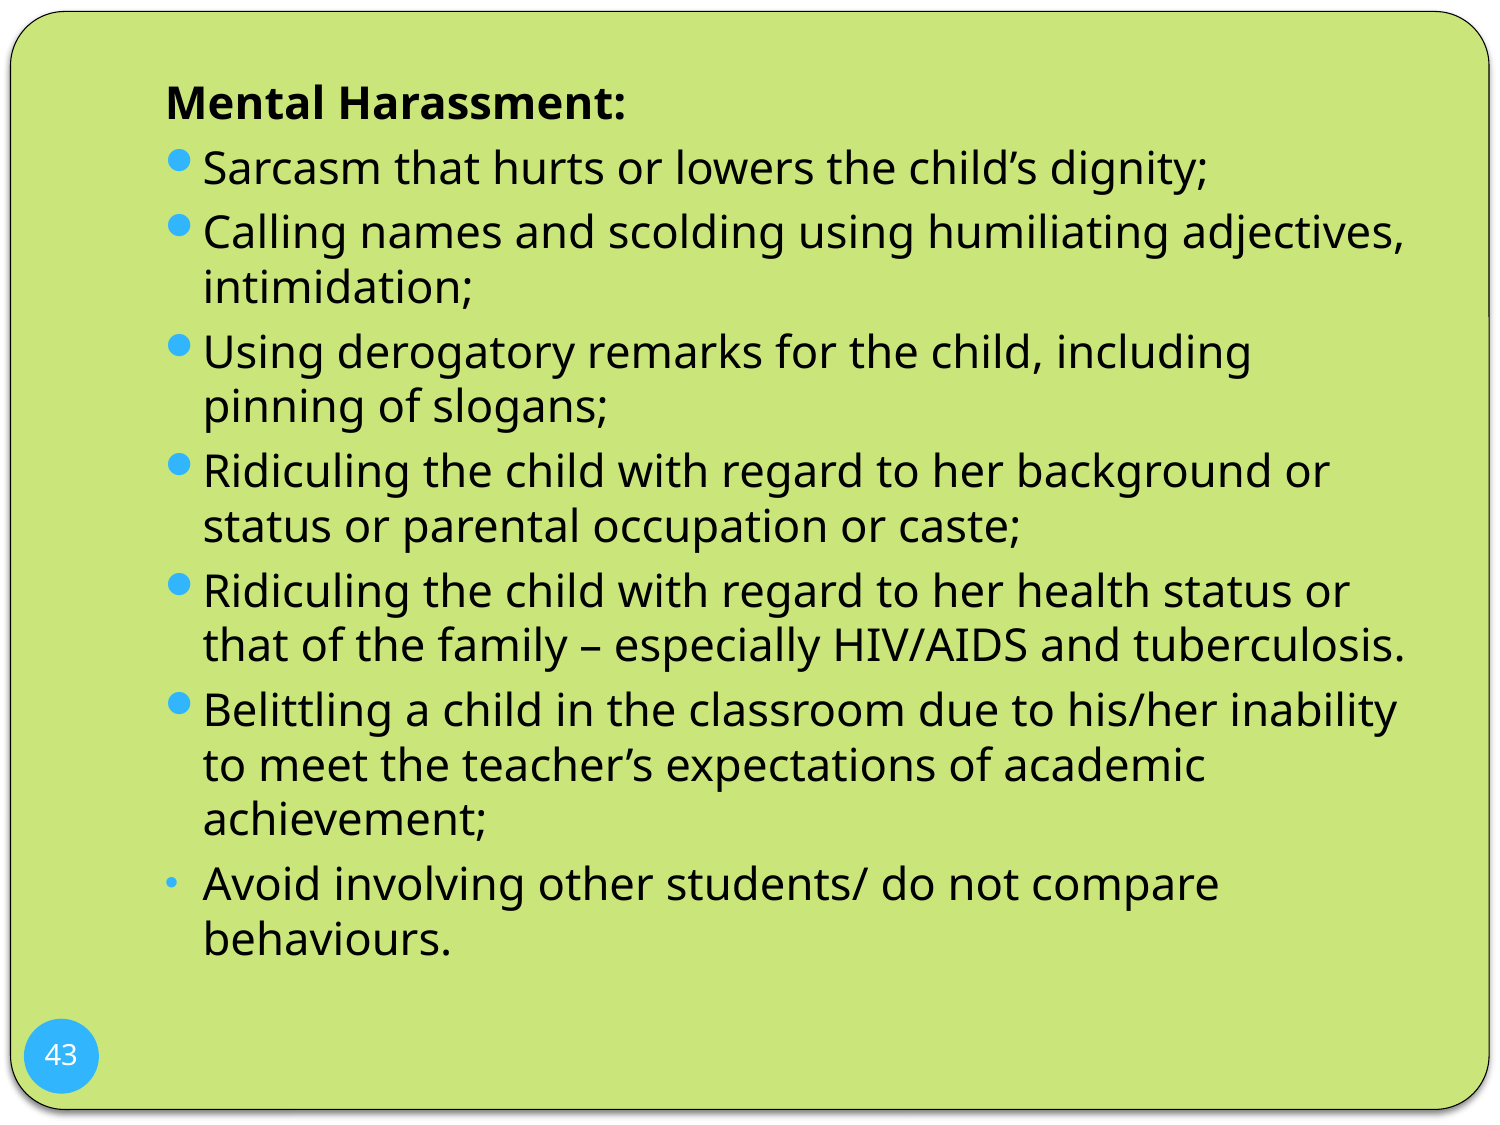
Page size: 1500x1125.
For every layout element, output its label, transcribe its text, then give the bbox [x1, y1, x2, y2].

slide_number 43 [23, 1018, 99, 1094]
list Mental Harassment: Sarcasm that hurts or lowers the child’s dignity; Calling names and scolding using humiliating adjectives, intimidation; Using derogatory remarks for the child, including pinning of slogans; Ridiculing the child with regard to her background or status or parental occupation or caste; Ridiculing the child with regard to her health status or that of the family – especially HIV/AIDS and tuberculosis. Belittling a child in the classroom due to his/her inability to meet the teacher’s expectations of academic achievement; Avoid involving other students/ do not compare behaviours. [150, 66, 1425, 988]
